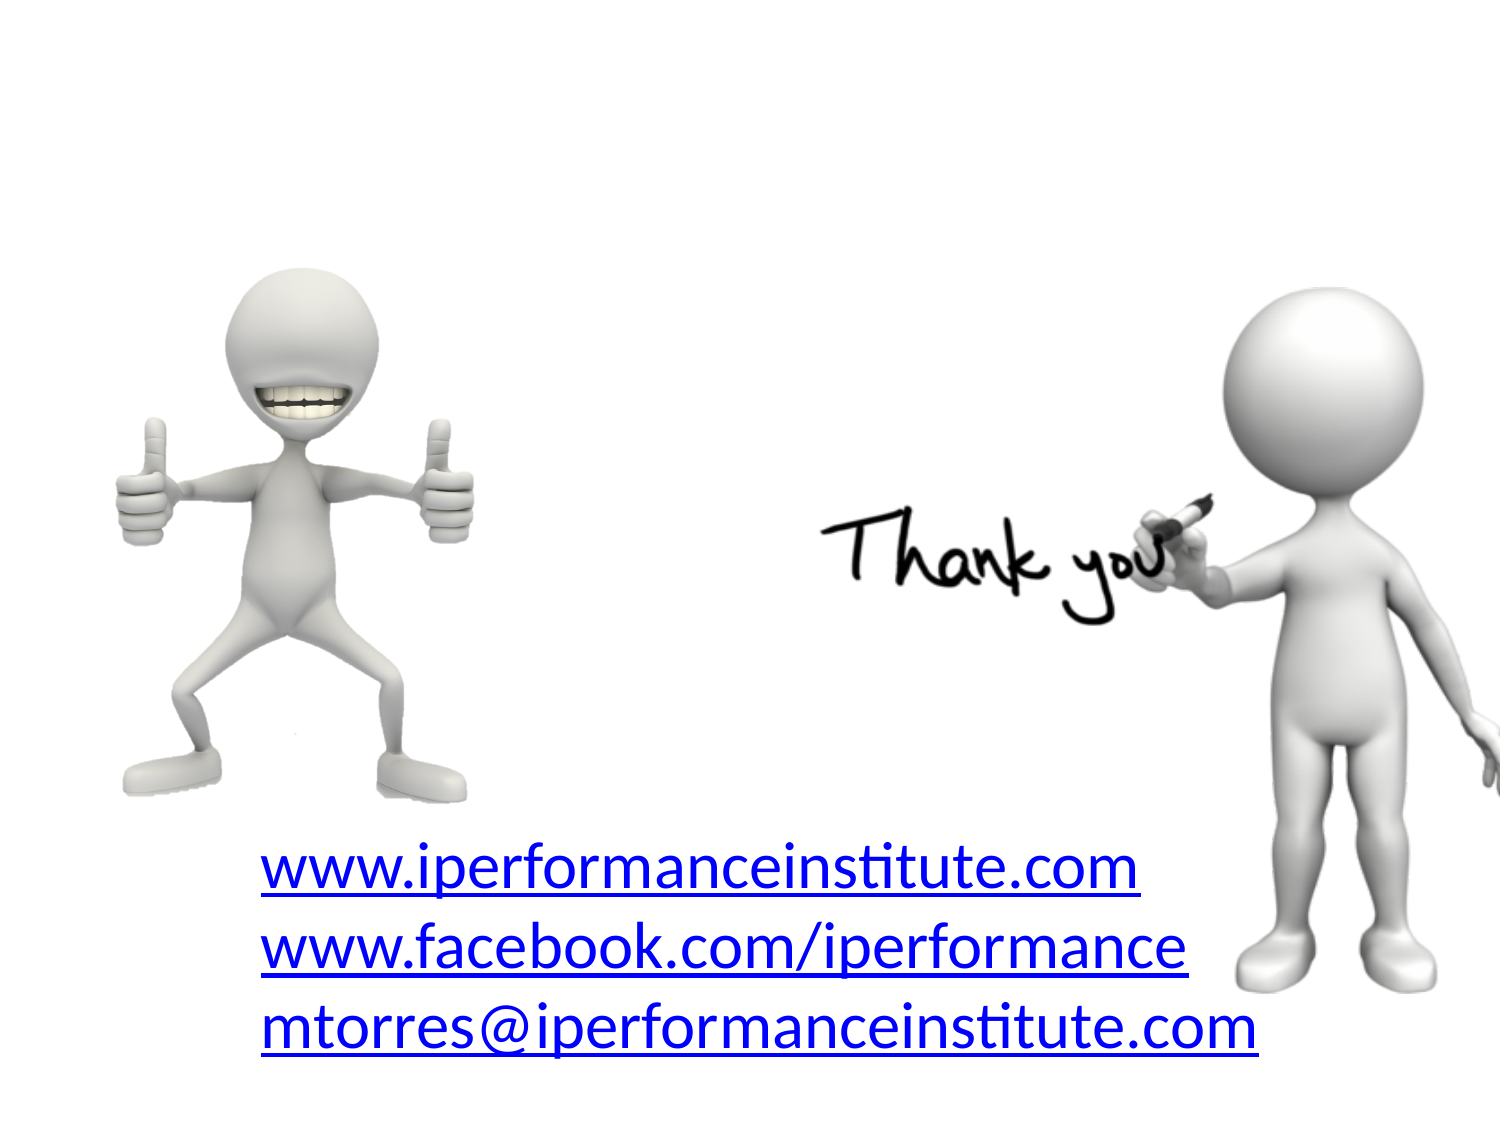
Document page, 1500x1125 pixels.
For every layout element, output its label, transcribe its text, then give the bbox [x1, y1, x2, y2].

picture [24, 209, 575, 898]
picture [788, 277, 1500, 1095]
text_box www.iperformanceinstitute.com www.facebook.com/iperformance mtorres@iperformanceinstitute.com [246, 814, 1275, 1125]
